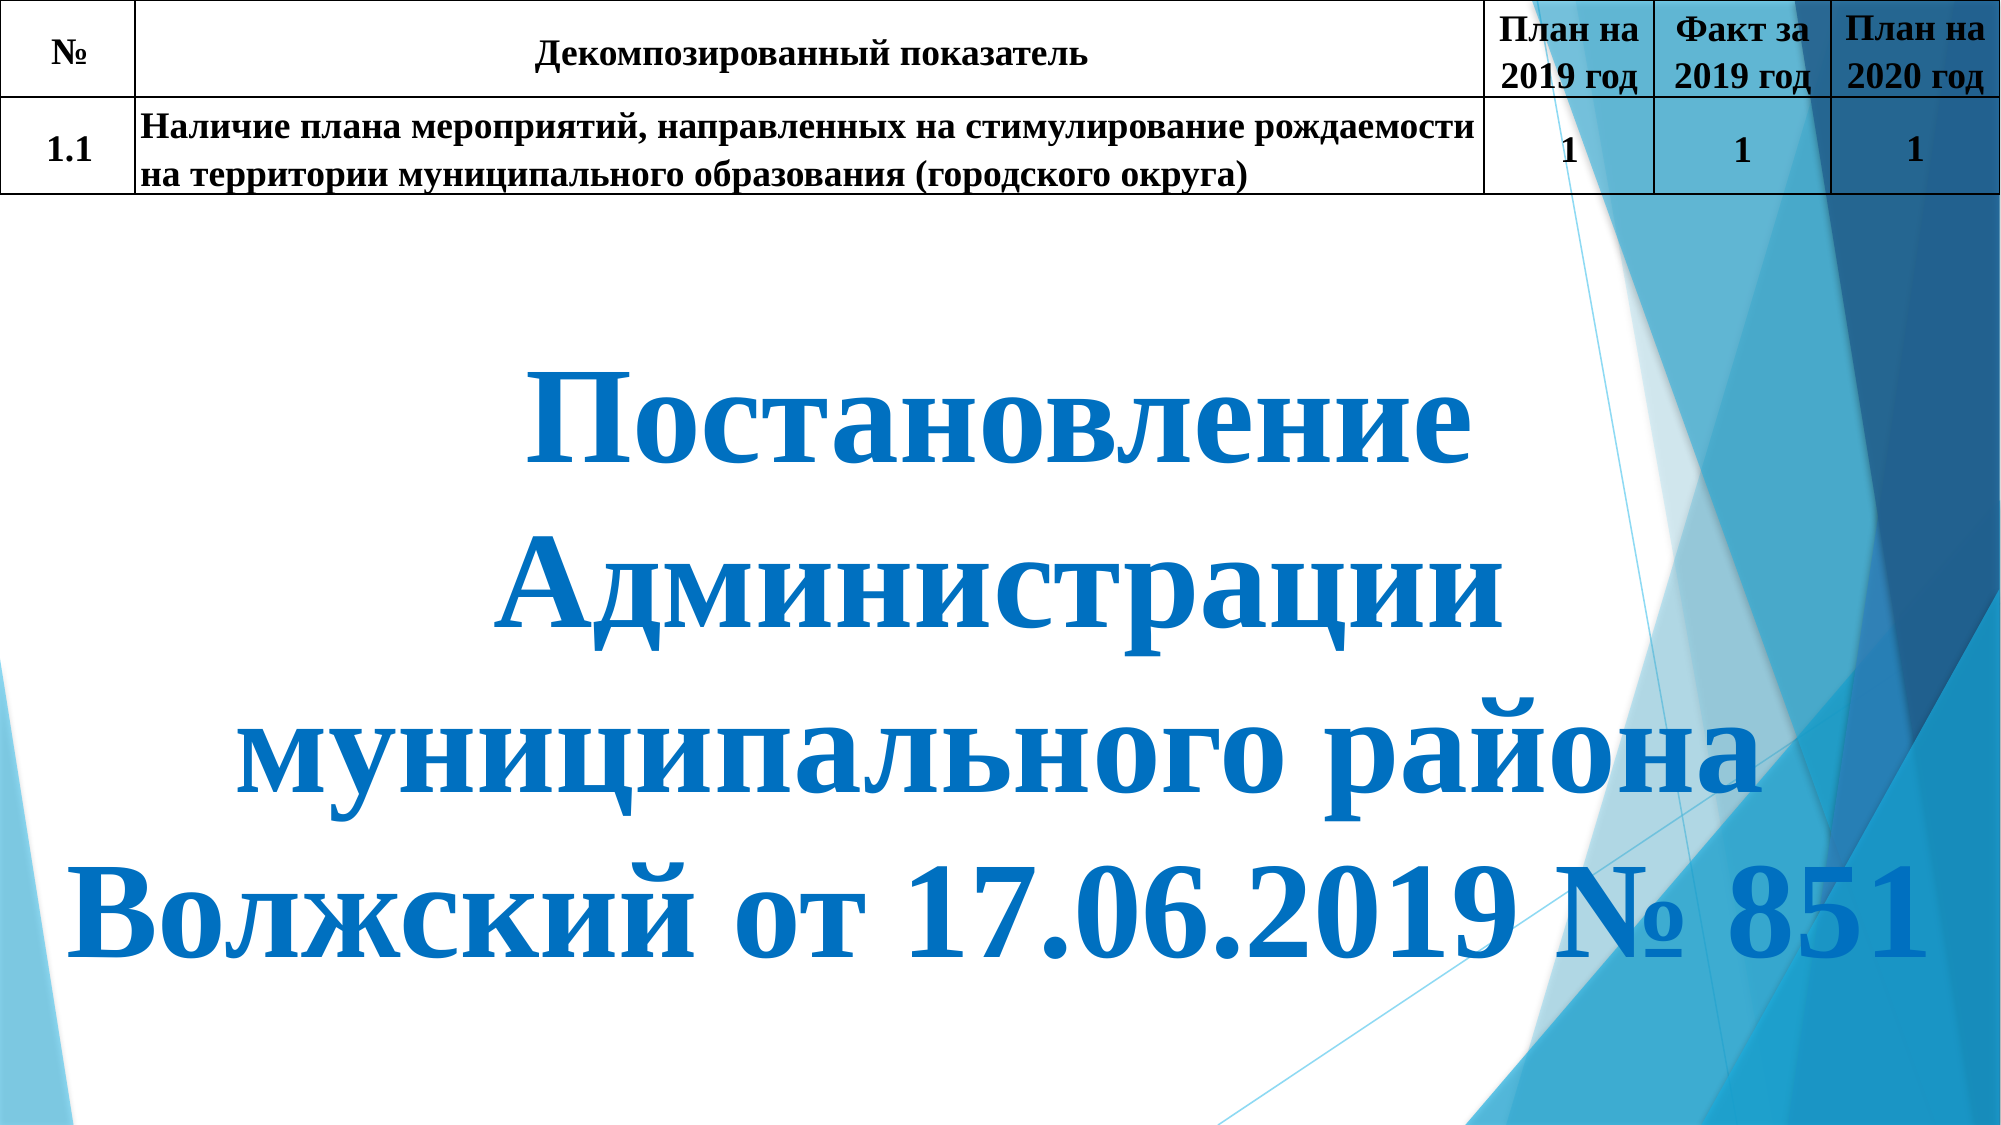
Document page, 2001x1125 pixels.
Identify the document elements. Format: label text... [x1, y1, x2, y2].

table_header № [1, 1, 134, 96]
table_header План на 2020 год [1832, 1, 1999, 96]
table_header Декомпозированный показатель [136, 1, 1483, 96]
table_cell 1 [1485, 98, 1653, 193]
table_cell 1 [1832, 98, 1999, 193]
table_cell 1.1 [1, 98, 134, 193]
table_cell Наличие плана мероприятий, направленных на стимулирование рождаемости на территории муниципального образования (городского округа) [136, 98, 1483, 193]
table_header Факт за 2019 год [1655, 1, 1830, 96]
table_cell 1 [1655, 98, 1830, 193]
table_header План на 2019 год [1485, 1, 1653, 96]
text_box Постановление Администрации муниципального района Волжский от 17.06.2019 № 851 [0, 317, 2000, 993]
